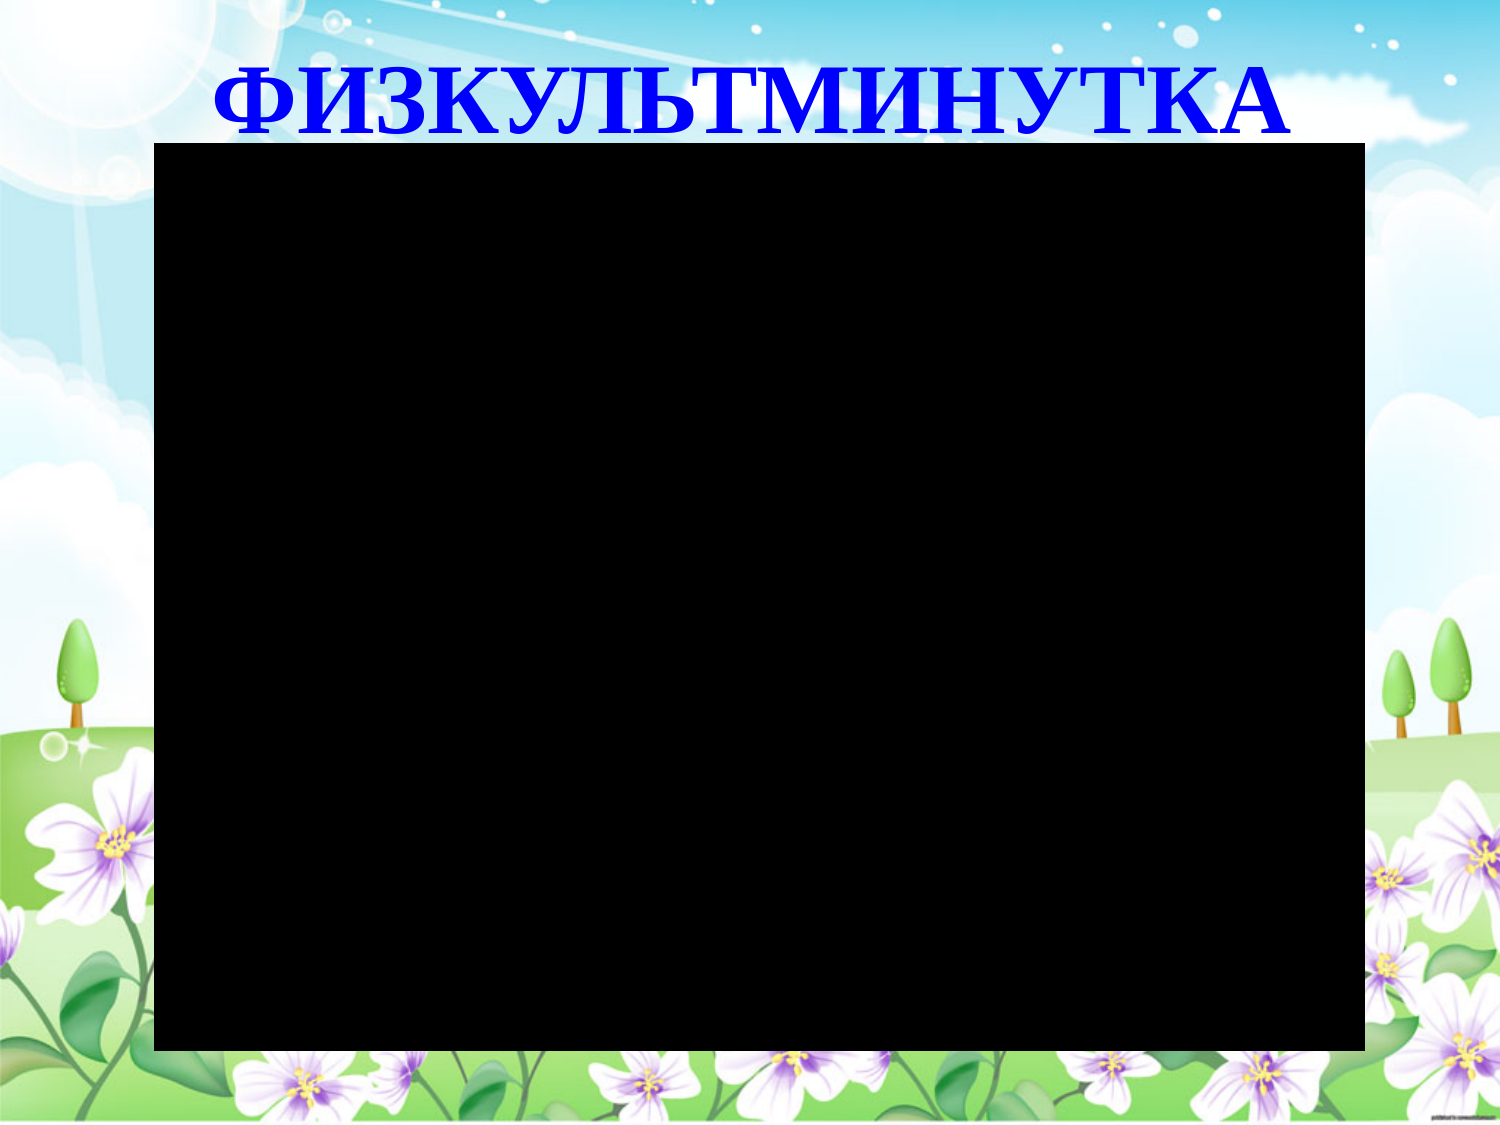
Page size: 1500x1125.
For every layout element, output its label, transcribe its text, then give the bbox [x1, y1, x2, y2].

title ФИЗКУЛЬТМИНУТКА [76, 0, 1427, 188]
picture [0, 0, 1500, 1125]
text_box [153, 142, 1366, 1053]
